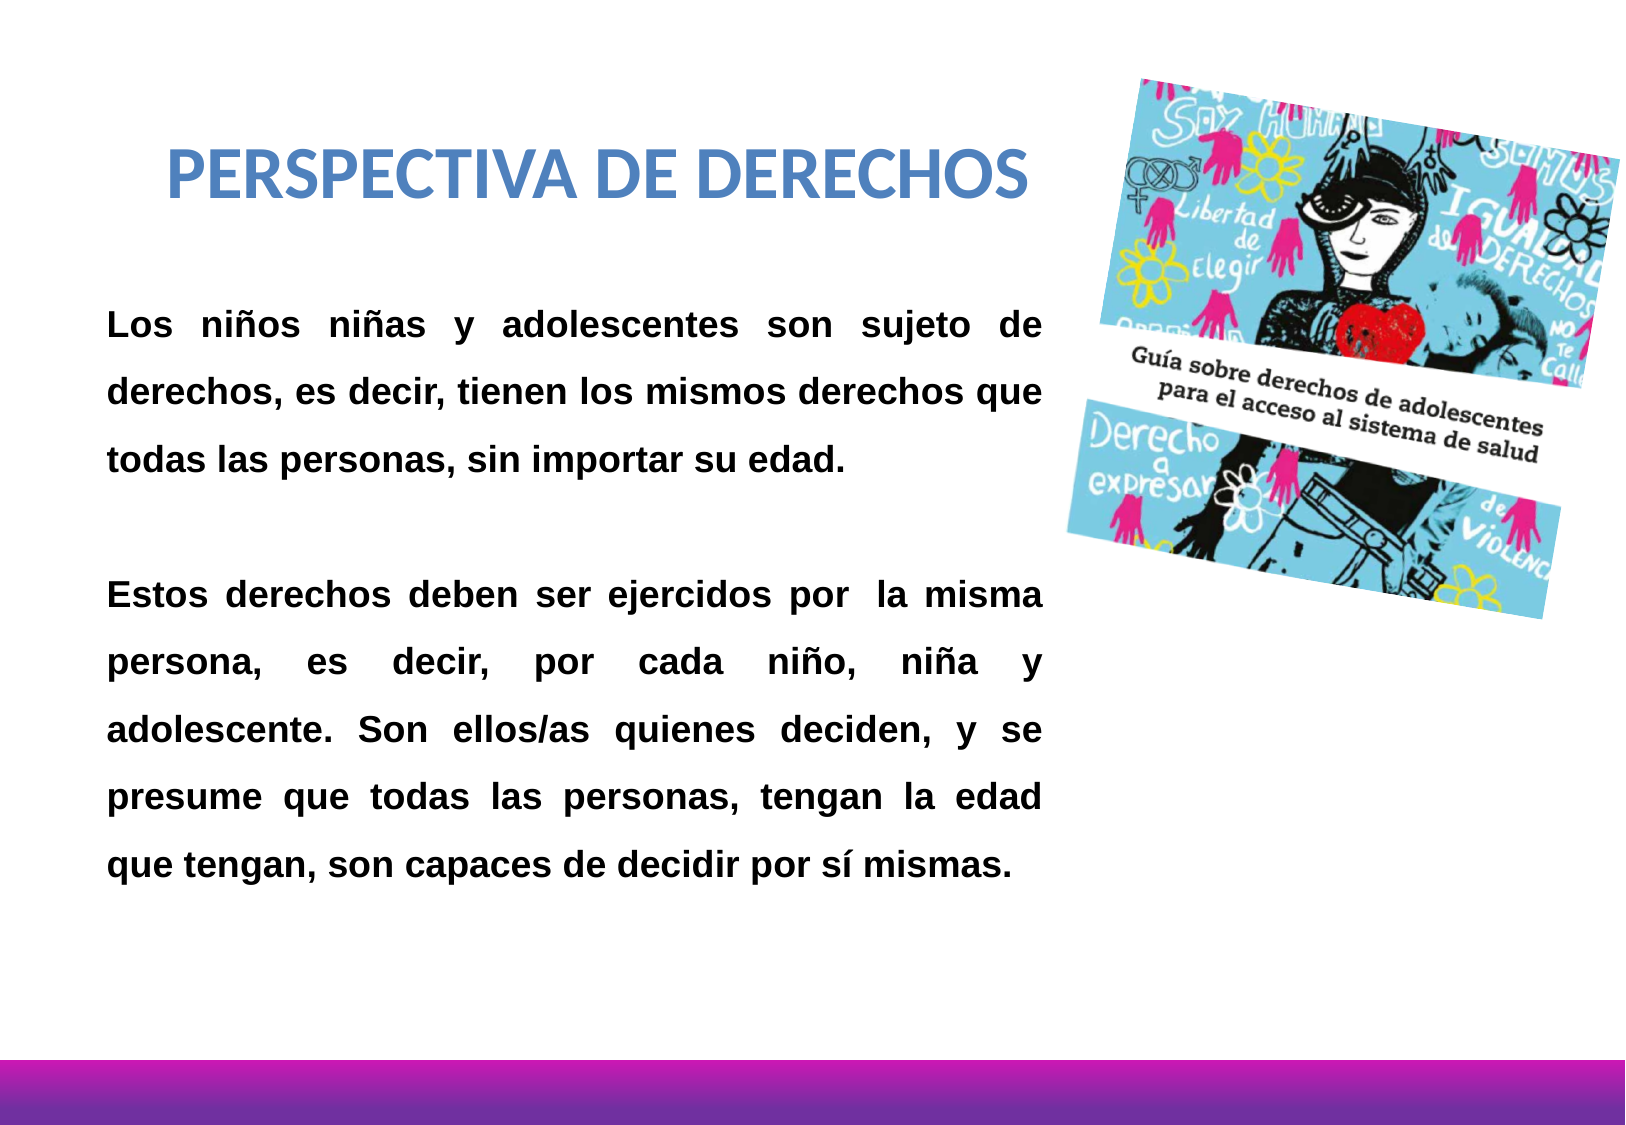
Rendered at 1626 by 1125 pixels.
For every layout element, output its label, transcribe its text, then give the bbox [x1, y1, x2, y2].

picture [1063, 78, 1621, 619]
text_box Los niños niñas y adolescentes son sujeto de derechos, es decir, tienen los mismos derechos que todas las personas, sin importar su edad. Estos derechos deben ser ejercidos por la misma persona, es decir, por cada niño, niña y adolescente. Son ellos/as quienes deciden, y se presume que todas las personas, tengan la edad que tengan, son capaces de decidir por sí mismas. [91, 269, 1059, 922]
text_box [0, 1060, 1625, 1125]
text_box PERSPECTIVA DE DERECHOS [0, 74, 1330, 263]
